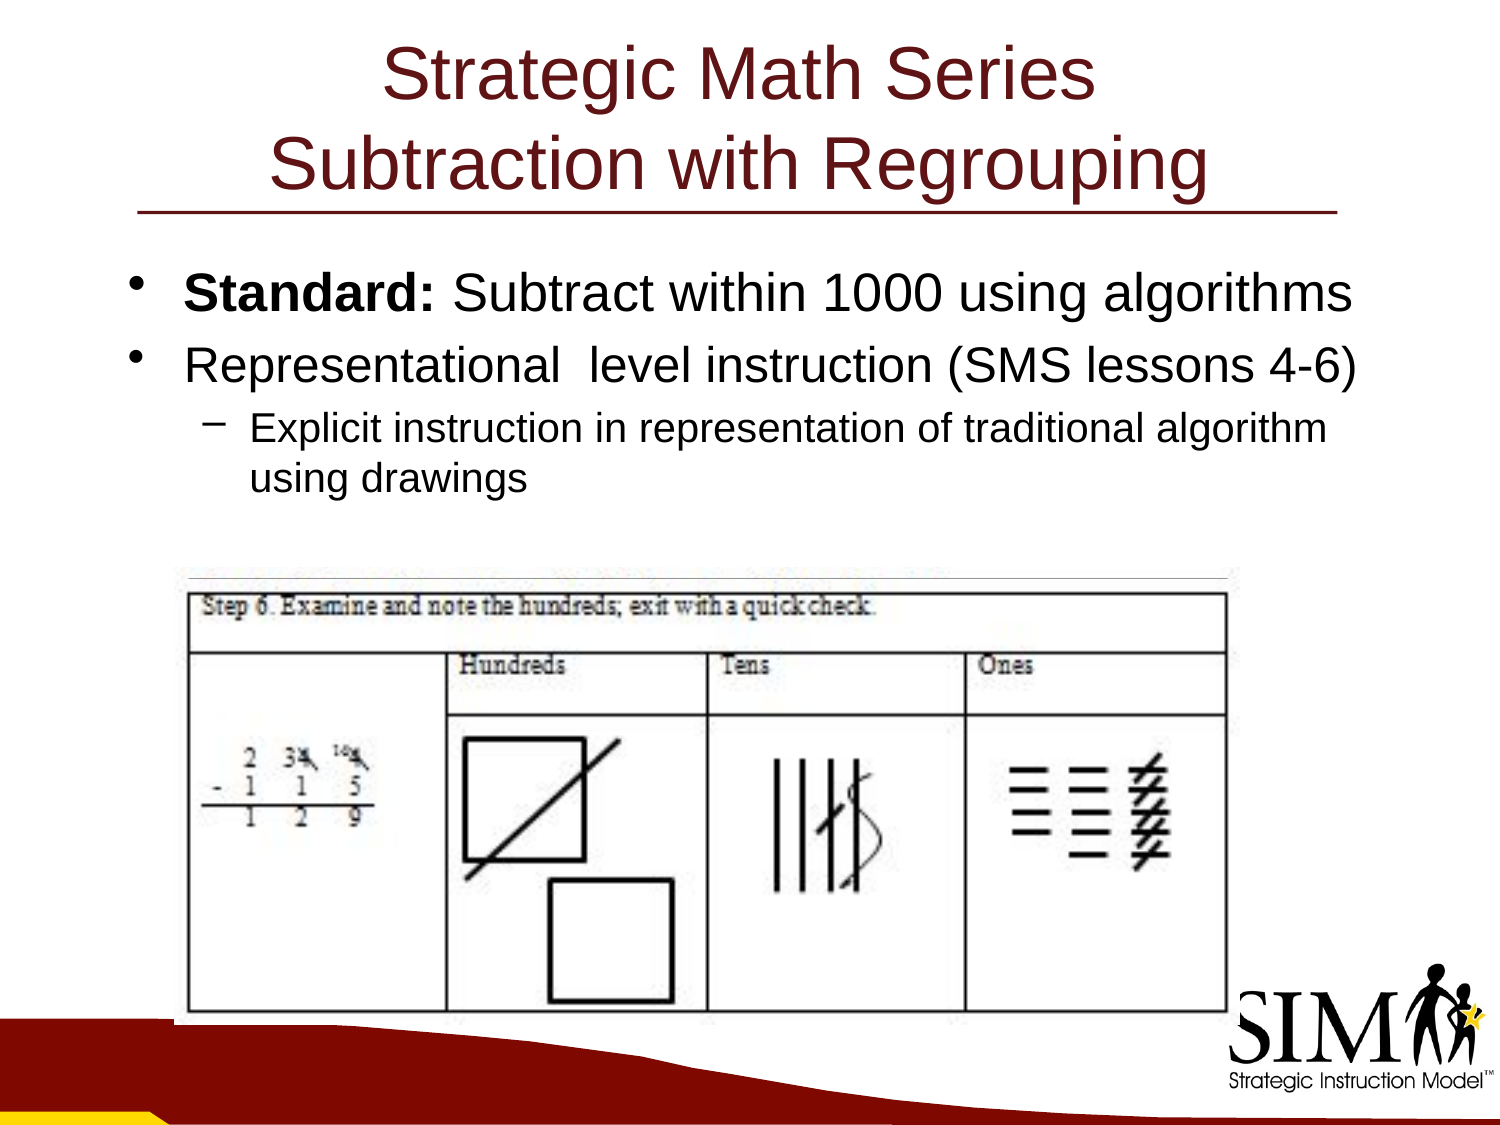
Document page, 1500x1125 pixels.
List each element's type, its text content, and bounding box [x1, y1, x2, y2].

title Strategic Math Series Subtraction with Regrouping [112, 75, 1388, 213]
list Standard: Subtract within 1000 using algorithms Representational level instruction (SMS lessons 4-6) Explicit instruction in representation of traditional algorithm using drawings [112, 249, 1388, 900]
picture [174, 566, 1500, 1108]
